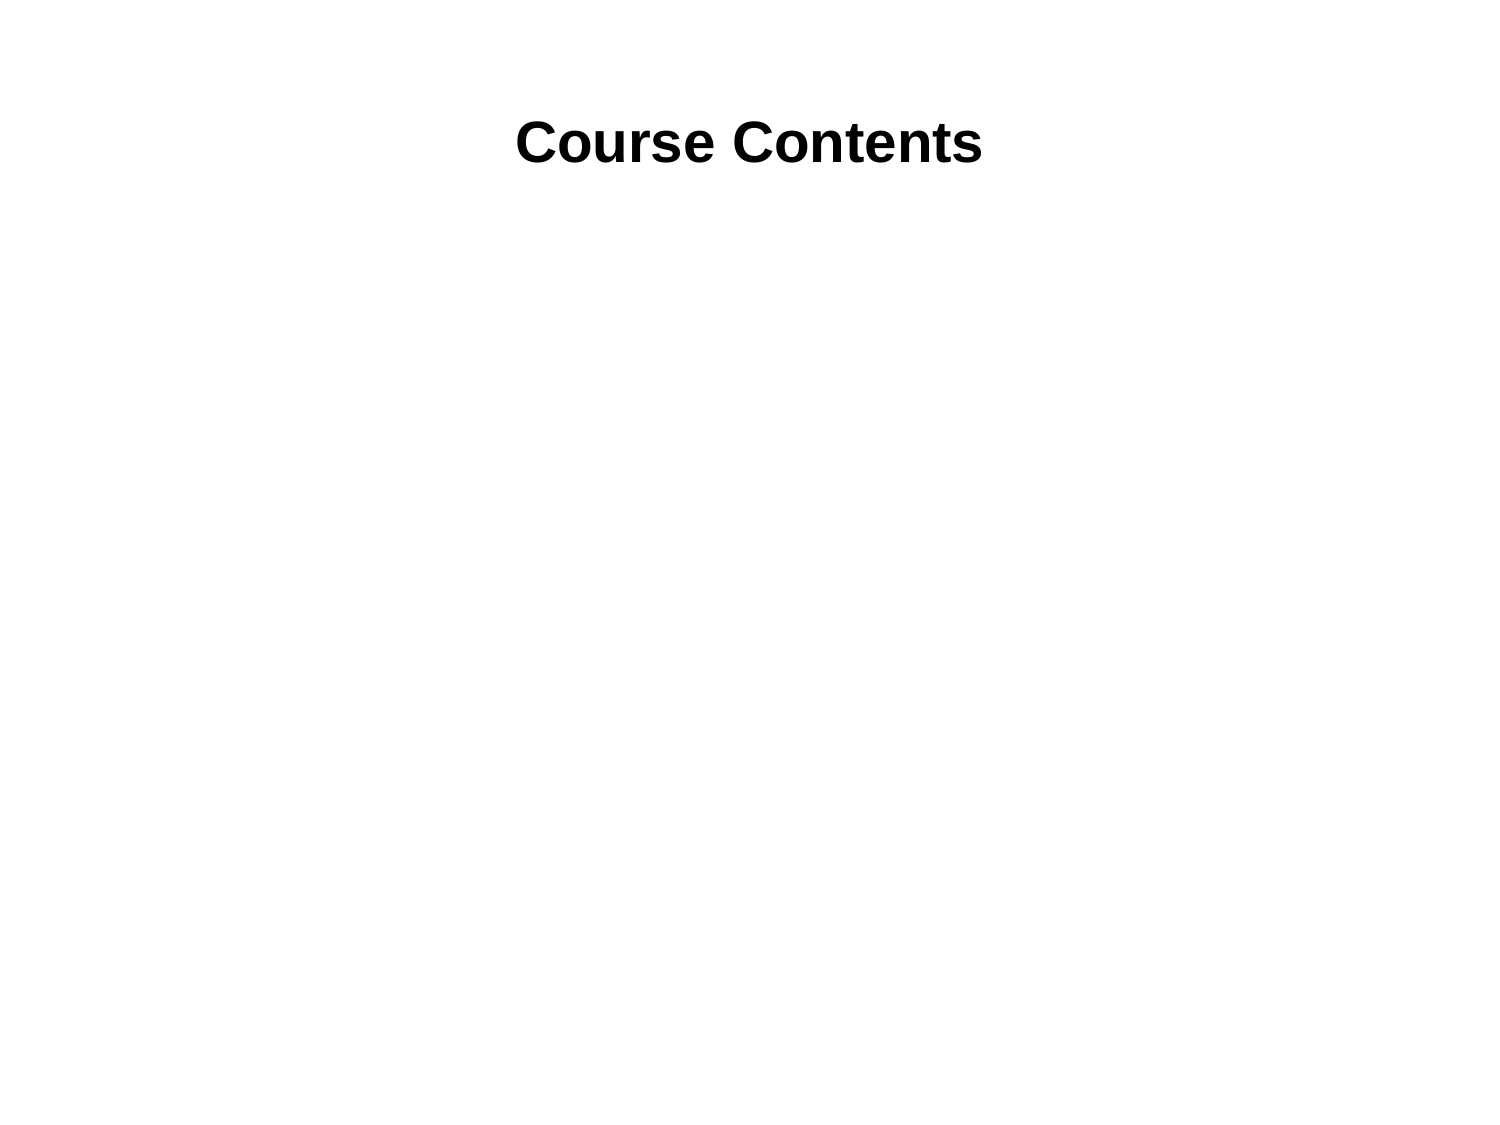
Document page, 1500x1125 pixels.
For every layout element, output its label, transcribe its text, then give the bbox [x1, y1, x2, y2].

title Course Contents [75, 45, 1425, 233]
